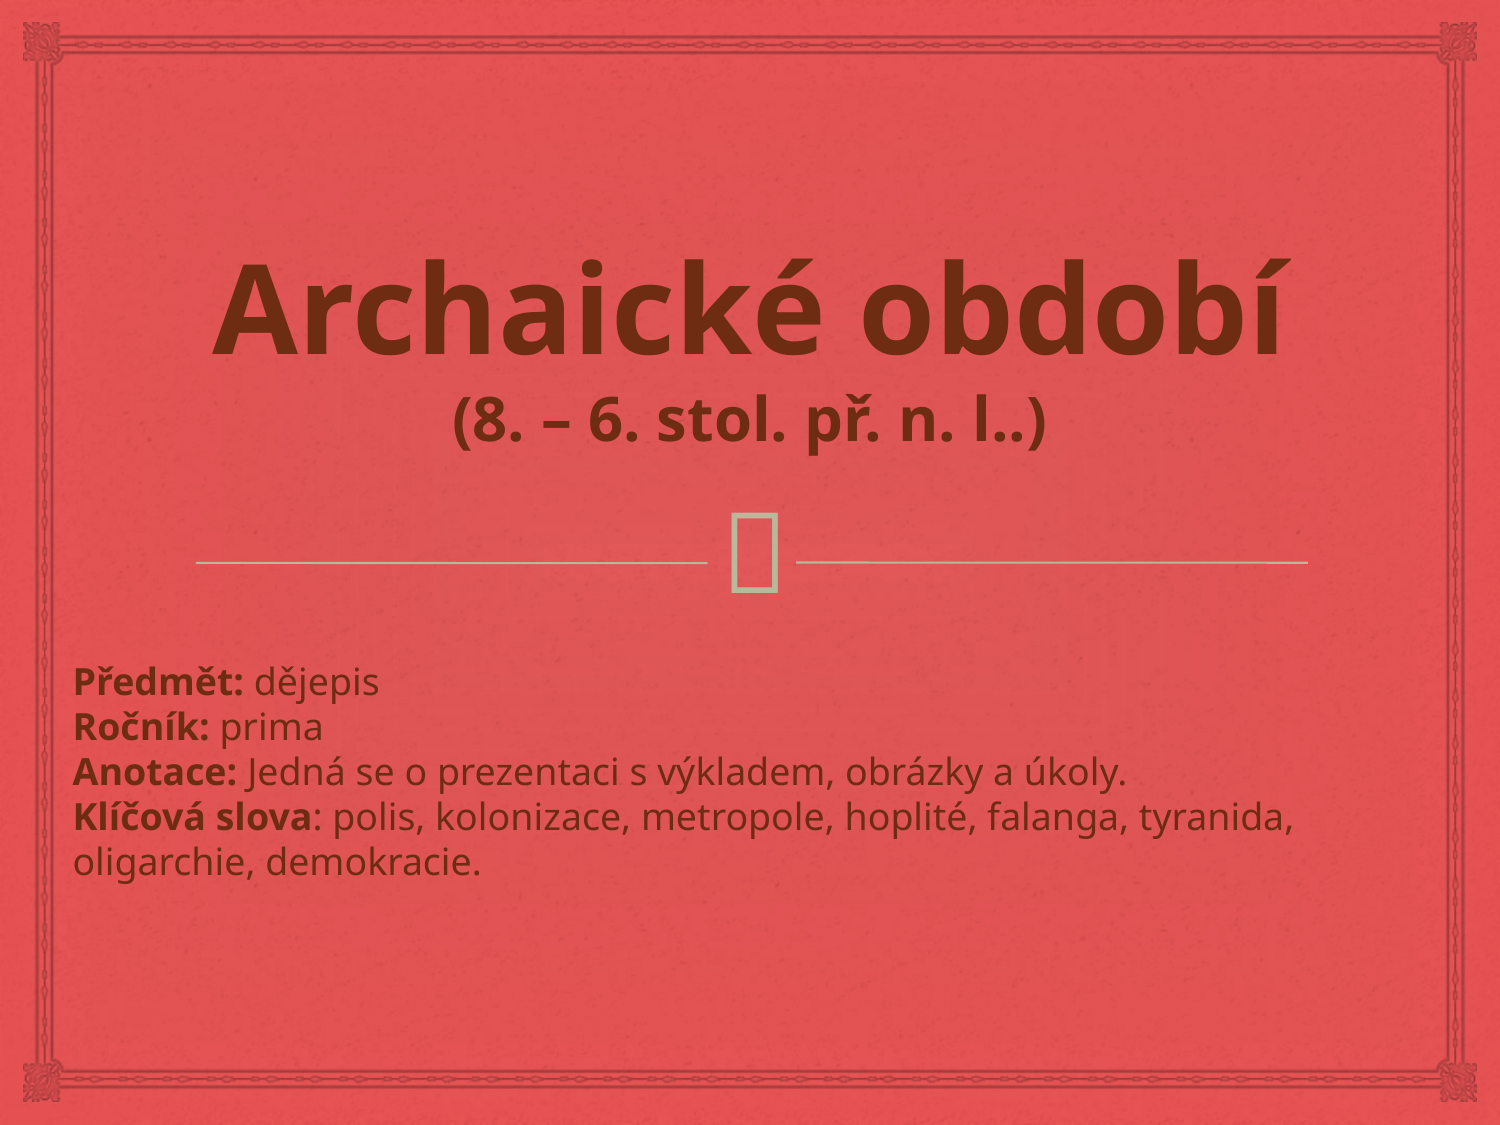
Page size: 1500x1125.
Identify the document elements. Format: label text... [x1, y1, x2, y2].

title Archaické období (8. – 6. stol. př. n. l..) [88, 219, 1412, 461]
text_box Předmět: dějepis Ročník: prima Anotace: Jedná se o prezentaci s výkladem, obrázky a úkoly. Klíčová slova: polis, kolonizace, metropole, hoplité, falanga, tyranida, oligarchie, demokracie. [57, 515, 1376, 935]
picture [0, 0, 1500, 1125]
